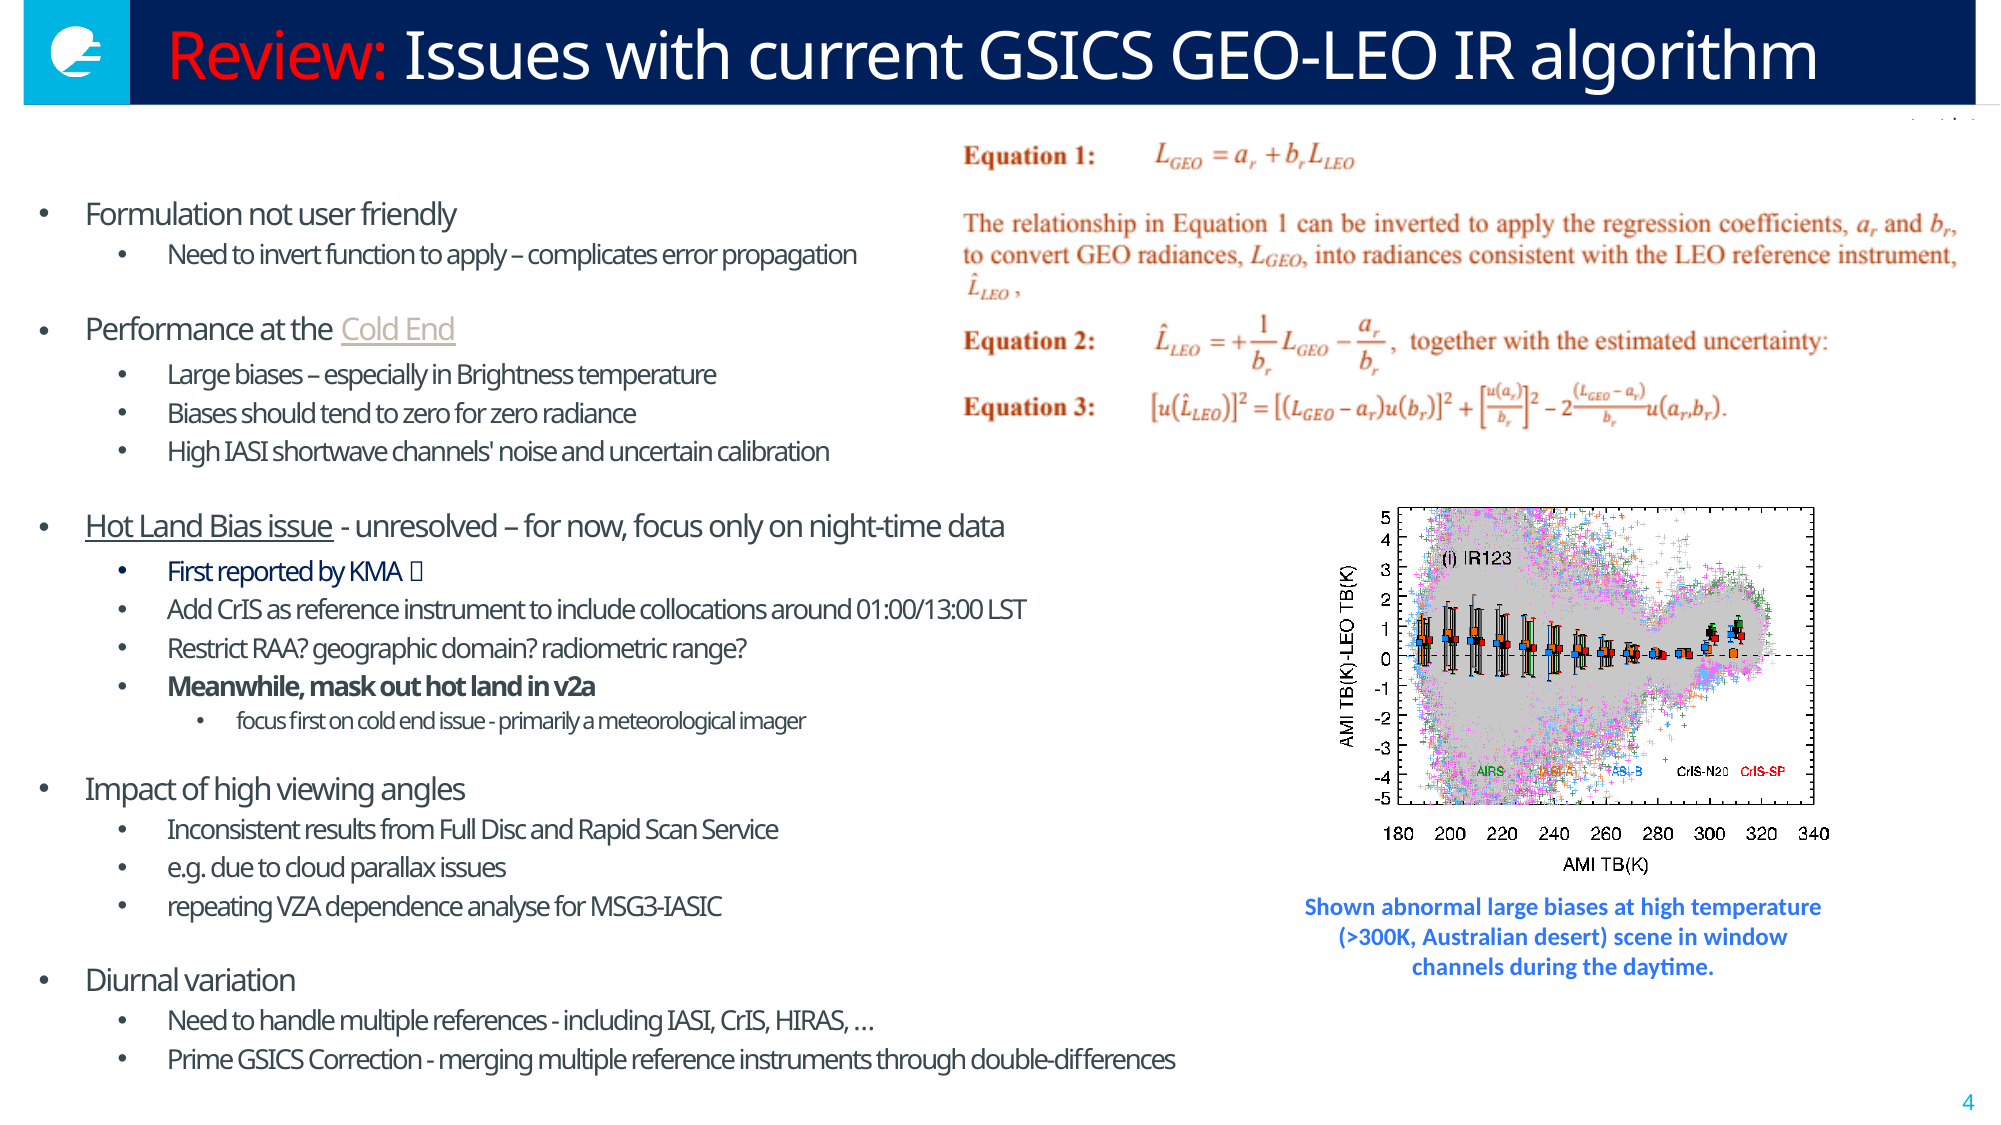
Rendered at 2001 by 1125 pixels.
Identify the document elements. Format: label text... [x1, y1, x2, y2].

picture [51, 27, 100, 72]
picture [905, 119, 2000, 462]
picture [1286, 488, 1841, 884]
text_box Shown abnormal large biases at high temperature (>300K, Australian desert) scene in window channels during the daytime. [1287, 891, 1841, 988]
picture [64, 73, 88, 77]
title Review: Issues with current GSICS GEO-LEO IR algorithm [129, 0, 2000, 106]
list Formulation not user friendly Need to invert function to apply – complicates error propagation Performance at the Cold End Large biases – especially in Brightness temperature Biases should tend to zero for zero radiance High IASI shortwave channels' noise and uncertain calibration Hot Land Bias issue - unresolved – for now, focus only on night-time data First reported by KMA  Add CrIS as reference instrument to include collocations around 01:00/13:00 LST Restrict RAA? geographic domain? radiometric range? Meanwhile, mask out hot land in v2a focus first on cold end issue - primarily a meteorological imager Impact of high viewing angles Inconsistent results from Full Disc and Rapid Scan Service e.g. due to cloud parallax issues repeating VZA dependence analyse for MSG3-IASIC Diurnal variation Need to handle multiple references - including IASI, CrIS, HIRAS, … Prime GSICS Correction - merging multiple reference instruments through double-differences [23, 186, 1932, 1094]
